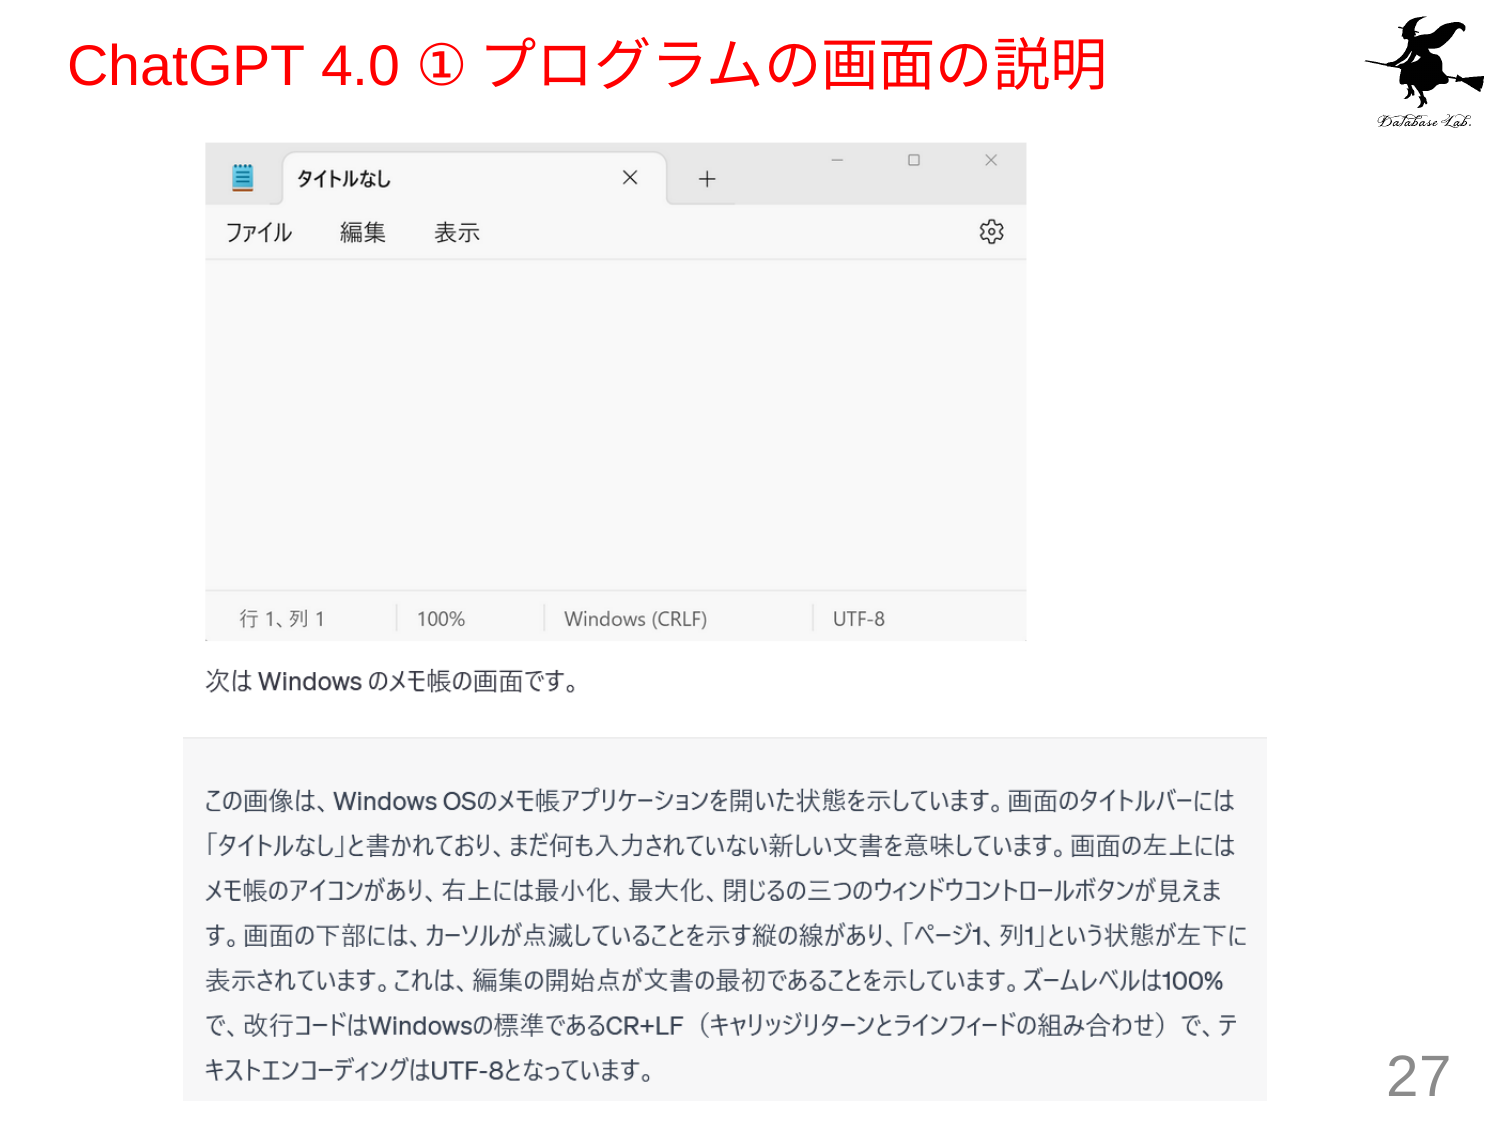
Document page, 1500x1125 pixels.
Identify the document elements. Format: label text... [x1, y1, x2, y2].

title ChatGPT 4.0 ①プログラムの画面の説明 [52, 28, 1441, 106]
picture [1362, 14, 1486, 130]
picture [183, 117, 1267, 1101]
slide_number 27 [1129, 1042, 1467, 1103]
